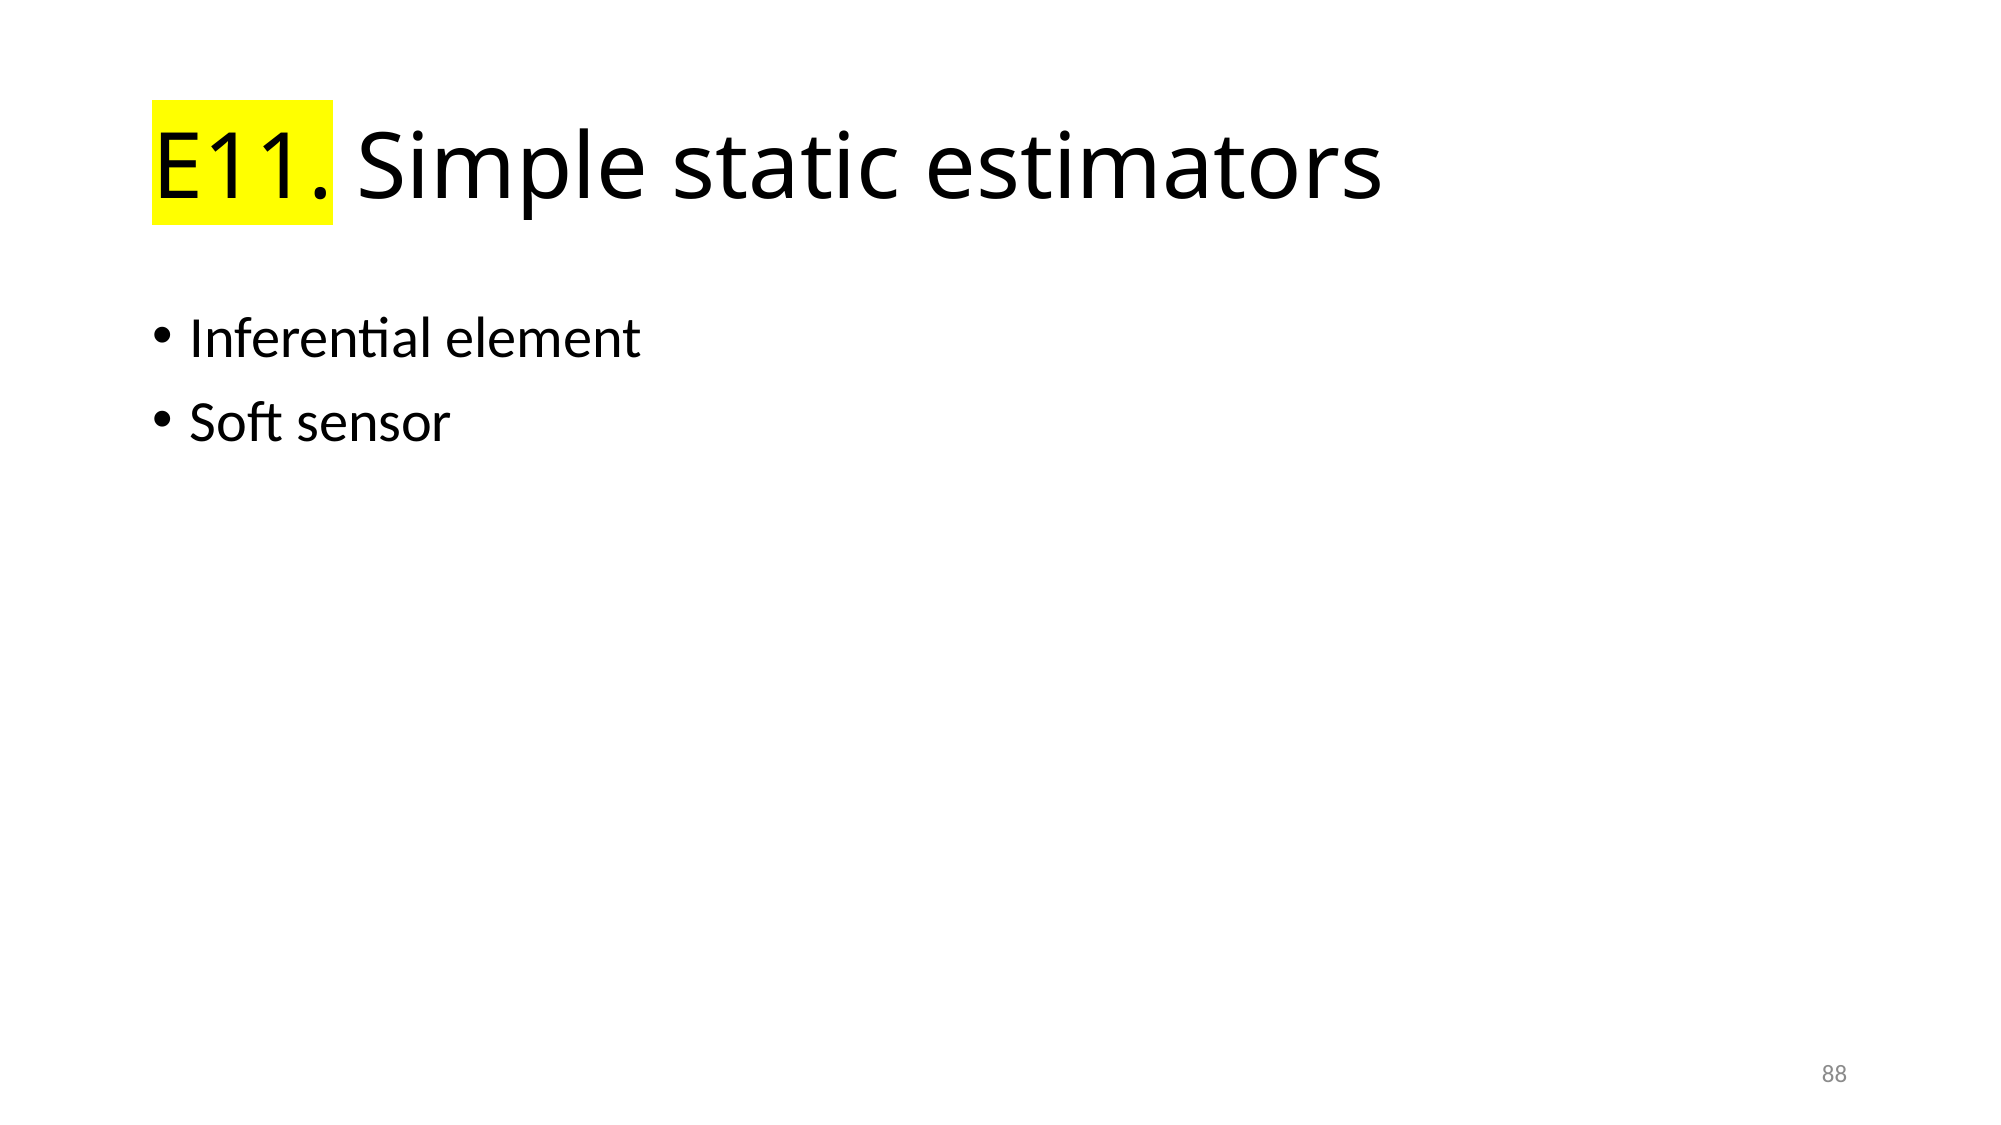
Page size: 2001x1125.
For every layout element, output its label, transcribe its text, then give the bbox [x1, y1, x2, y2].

slide_number 88 [1412, 1042, 1863, 1103]
list Inferential element Soft sensor [137, 299, 1863, 1014]
title E11. Simple static estimators [137, 59, 1863, 278]
